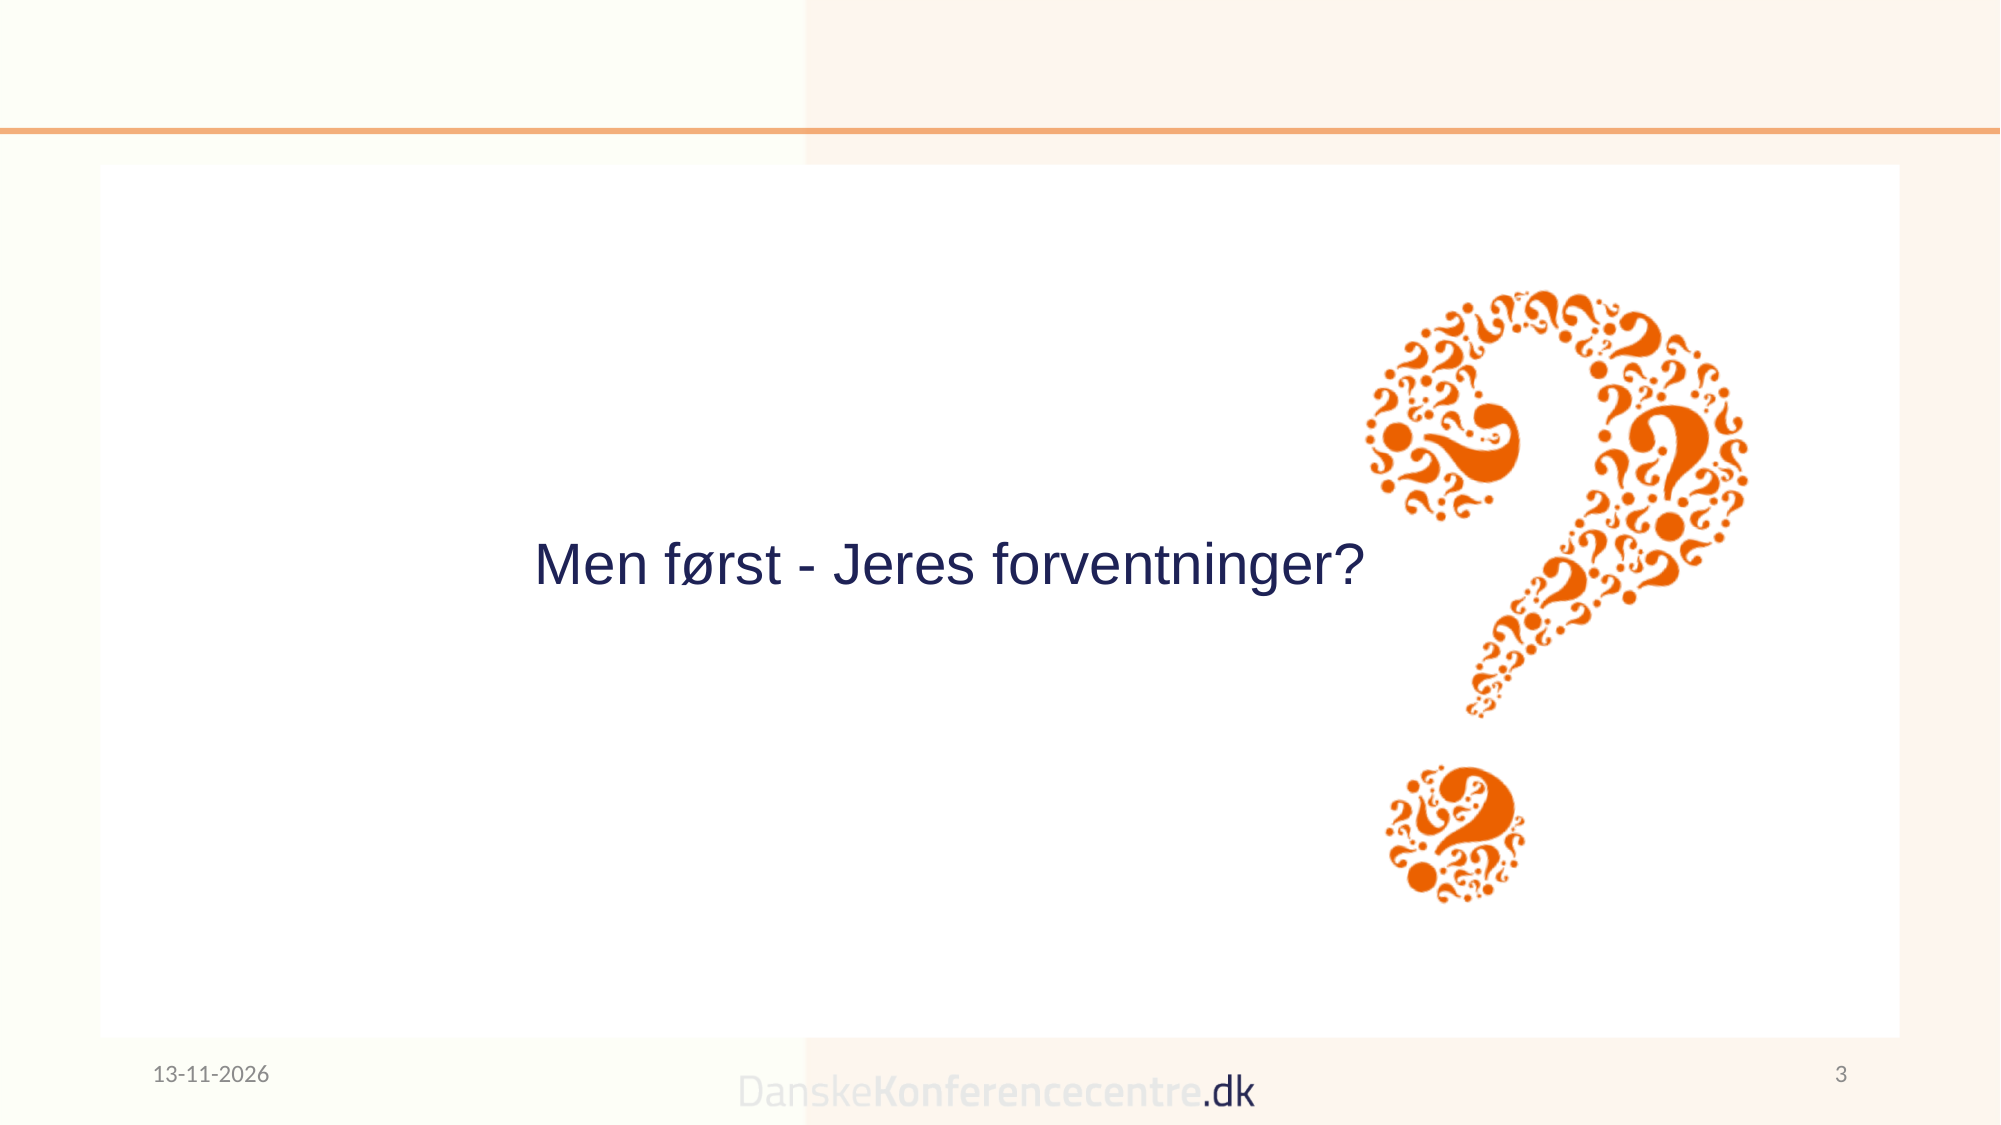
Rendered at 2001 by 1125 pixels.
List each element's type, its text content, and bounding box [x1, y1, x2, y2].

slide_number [137, 1042, 588, 1103]
picture [1251, 214, 1801, 960]
picture [738, 1068, 1257, 1112]
text_box [99, 164, 1901, 1039]
slide_number 3 [1412, 1042, 1863, 1103]
list Men først - Jeres forventninger? [519, 526, 1314, 626]
